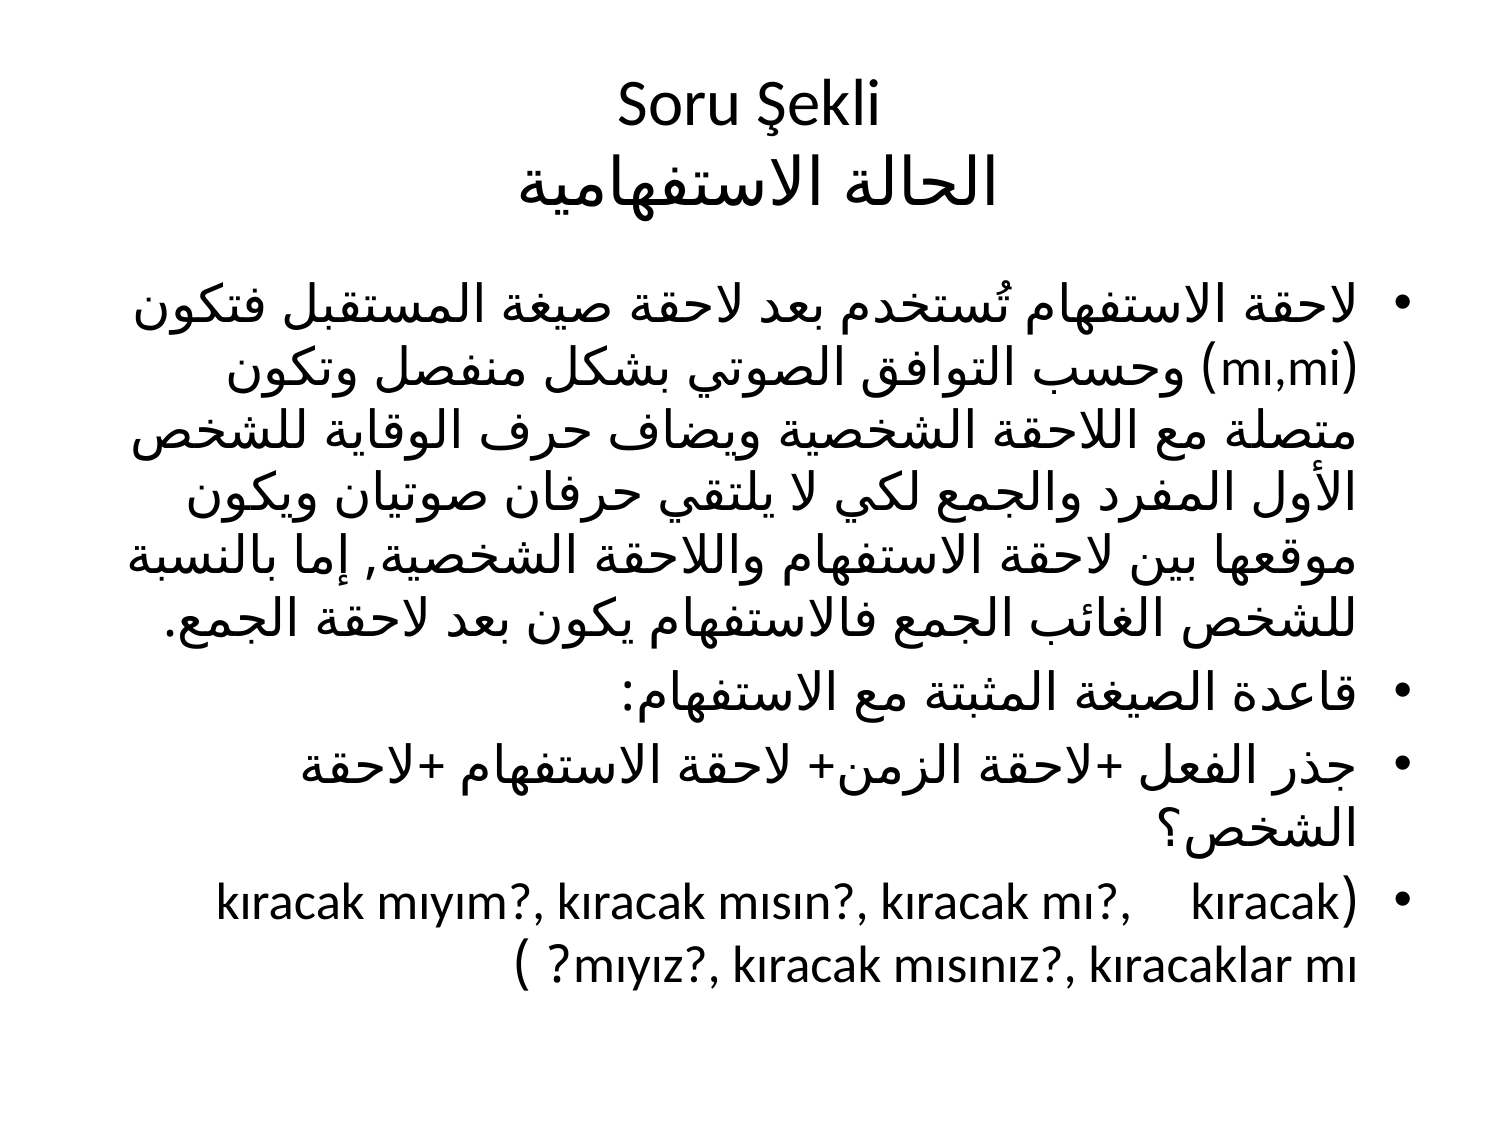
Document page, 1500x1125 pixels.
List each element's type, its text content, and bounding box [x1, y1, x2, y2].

title Soru Şekli الحالة الاستفهامية [75, 45, 1425, 233]
list لاحقة الاستفهام تُستخدم بعد لاحقة صيغة المستقبل فتكون (mı,mi) وحسب التوافق الصوتي بشكل منفصل وتكون متصلة مع اللاحقة الشخصية ويضاف حرف الوقاية للشخص الأول المفرد والجمع لكي لا يلتقي حرفان صوتيان ويكون موقعها بين لاحقة الاستفهام واللاحقة الشخصية, إما بالنسبة للشخص الغائب الجمع فالاستفهام يكون بعد لاحقة الجمع. قاعدة الصيغة المثبتة مع الاستفهام: جذر الفعل +لاحقة الزمن+ لاحقة الاستفهام +لاحقة الشخص؟ (kıracak mıyım?, kıracak mısın?, kıracak mı?, kıracak mıyız?, kıracak mısınız?, kıracaklar mı? ) [75, 262, 1425, 1005]
